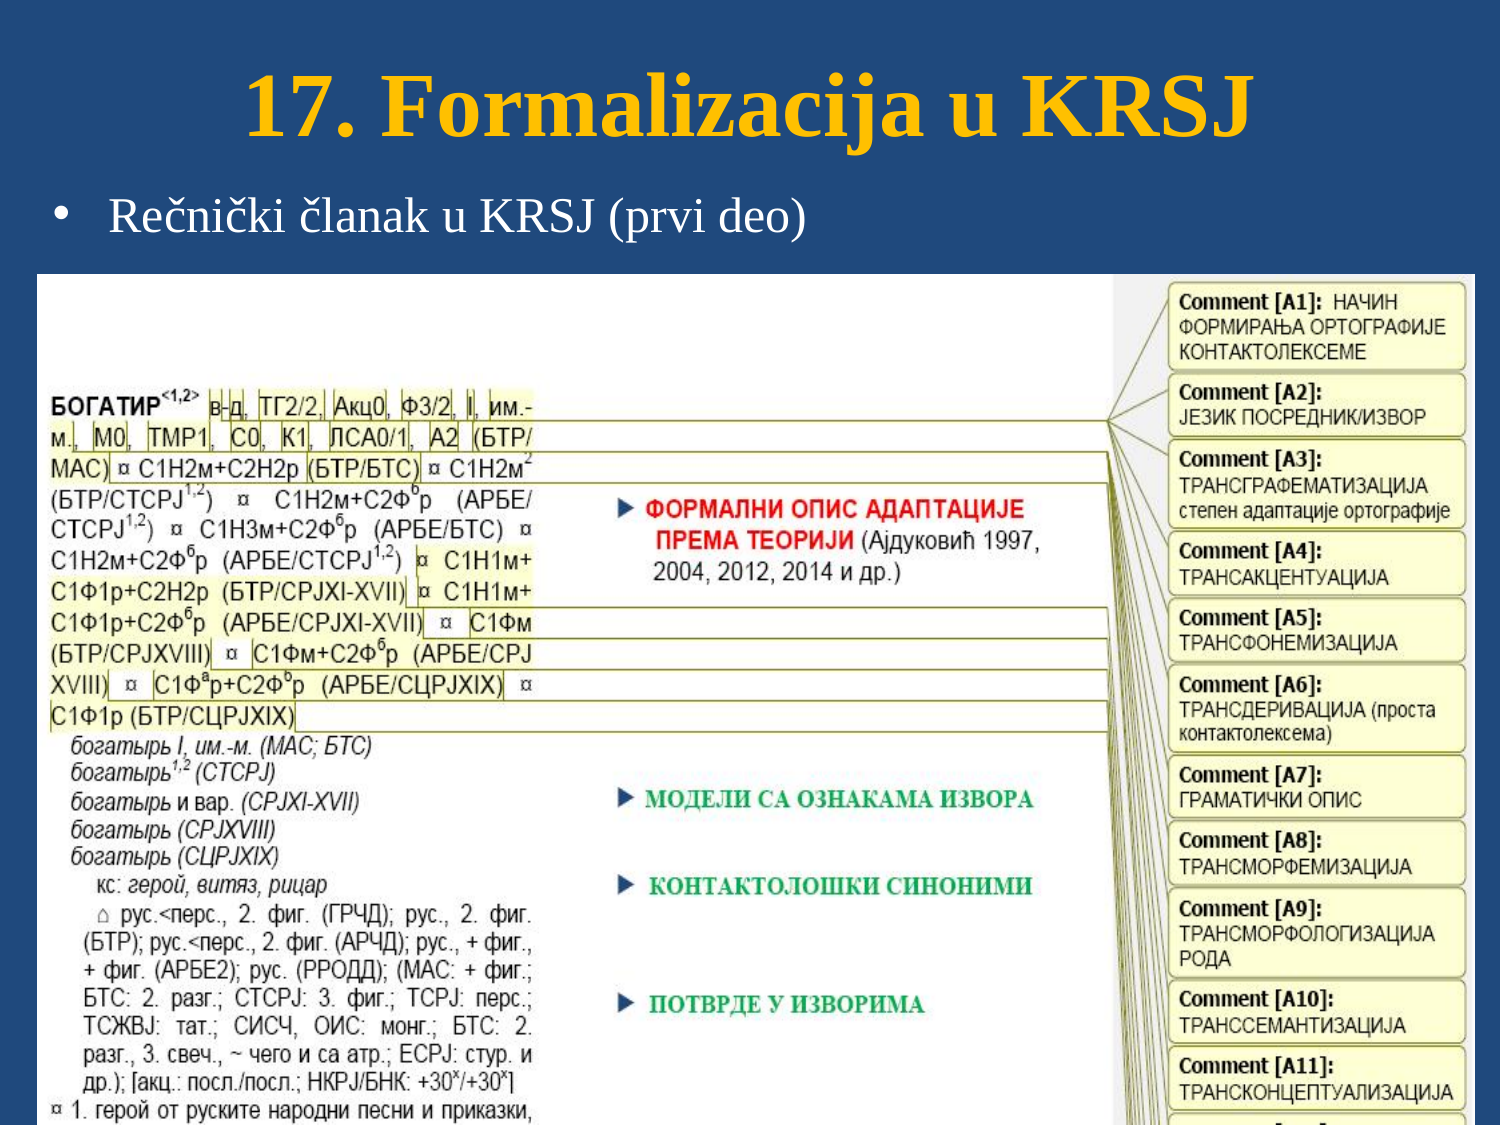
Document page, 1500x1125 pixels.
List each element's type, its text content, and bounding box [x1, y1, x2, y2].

title 17. Formalizacija u KRSJ [75, 24, 1425, 174]
list Rečnički članak u KRSJ (prvi deo) [37, 174, 1475, 274]
picture [37, 274, 1476, 1125]
